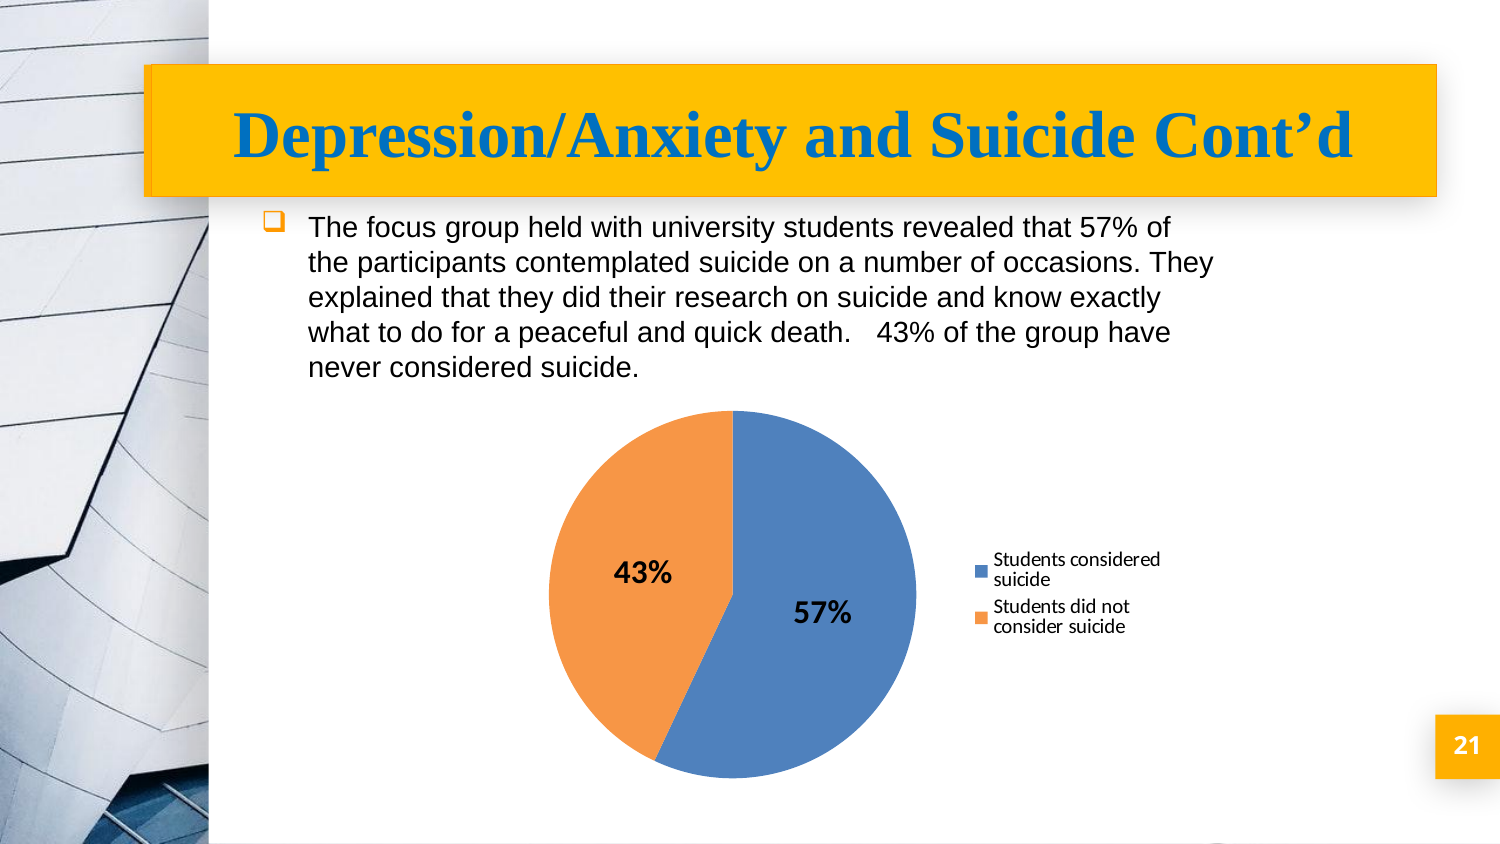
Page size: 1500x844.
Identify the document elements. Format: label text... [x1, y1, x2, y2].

title Depression/Anxiety and Suicide Cont’d [151, 64, 1437, 197]
picture [0, 0, 208, 844]
text_box The focus group held with university students revealed that 57% of the participants contemplated suicide on a number of occasions. They explained that they did their research on suicide and know exactly what to do for a peaceful and quick death. 43% of the group have never considered suicide. [246, 201, 1237, 391]
chart [496, 403, 1181, 787]
slide_number 21 [1435, 714, 1500, 780]
